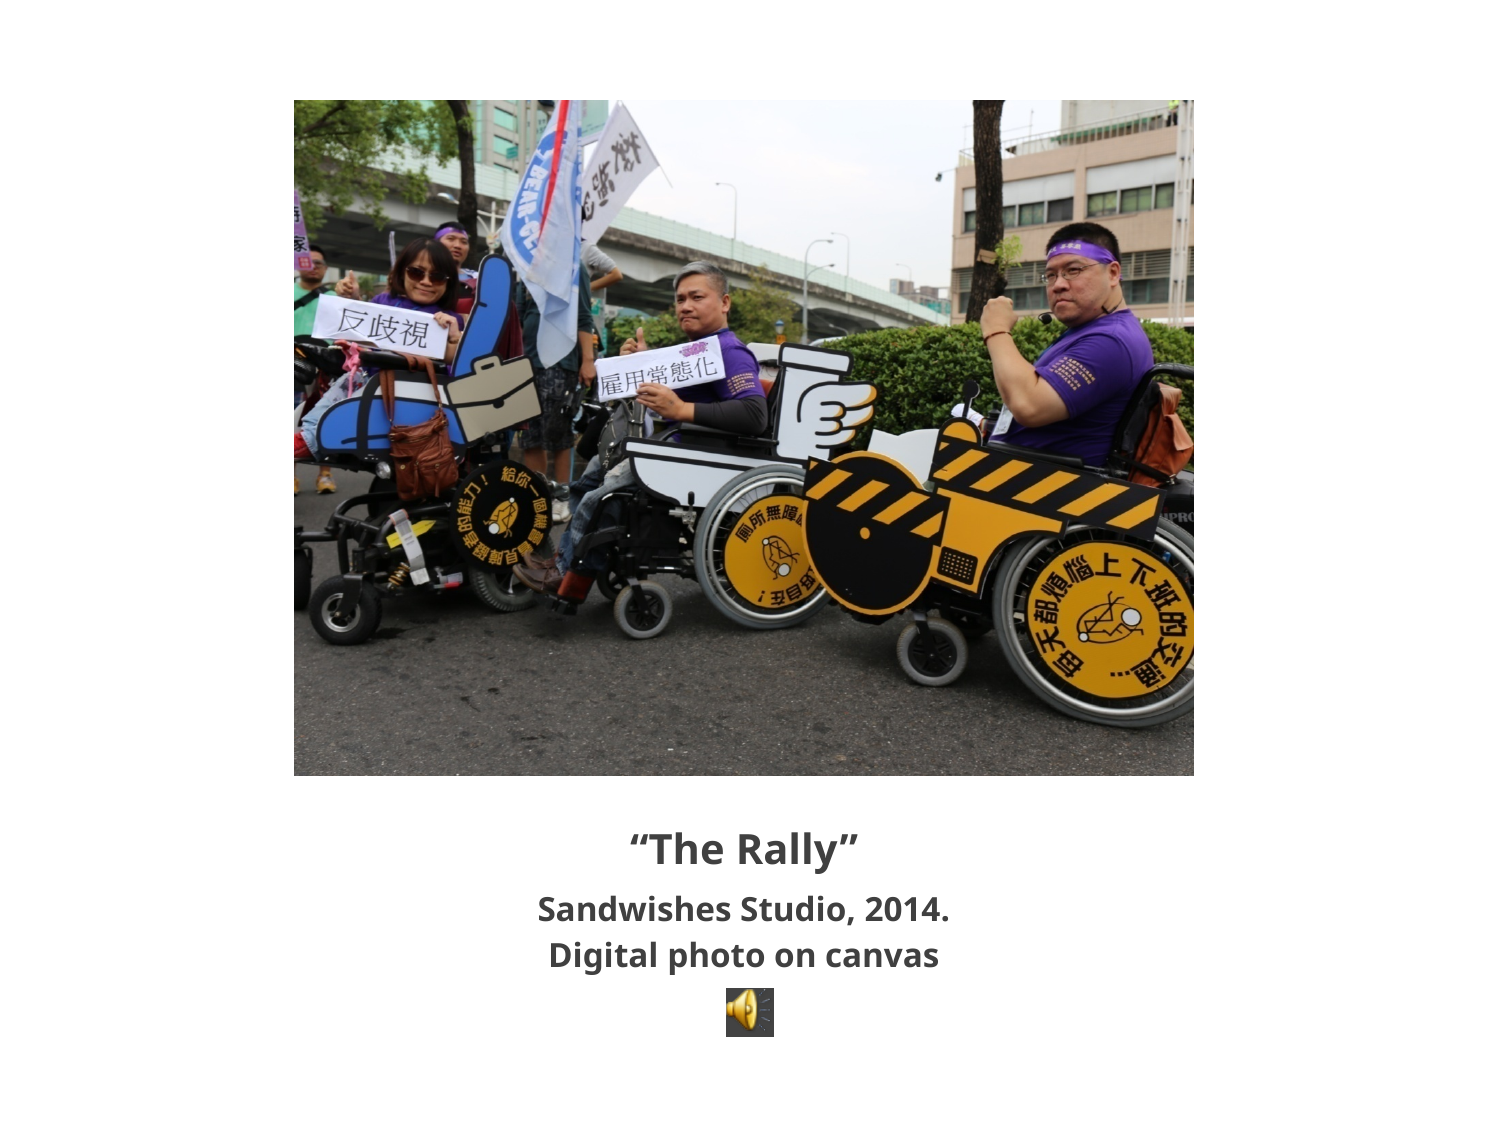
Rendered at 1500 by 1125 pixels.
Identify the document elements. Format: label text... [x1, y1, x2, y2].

picture [724, 987, 776, 1038]
picture [293, 100, 1195, 776]
list Sandwishes Studio, 2014. Digital photo on canvas [293, 880, 1195, 1013]
title “The Rally” [293, 787, 1195, 880]
